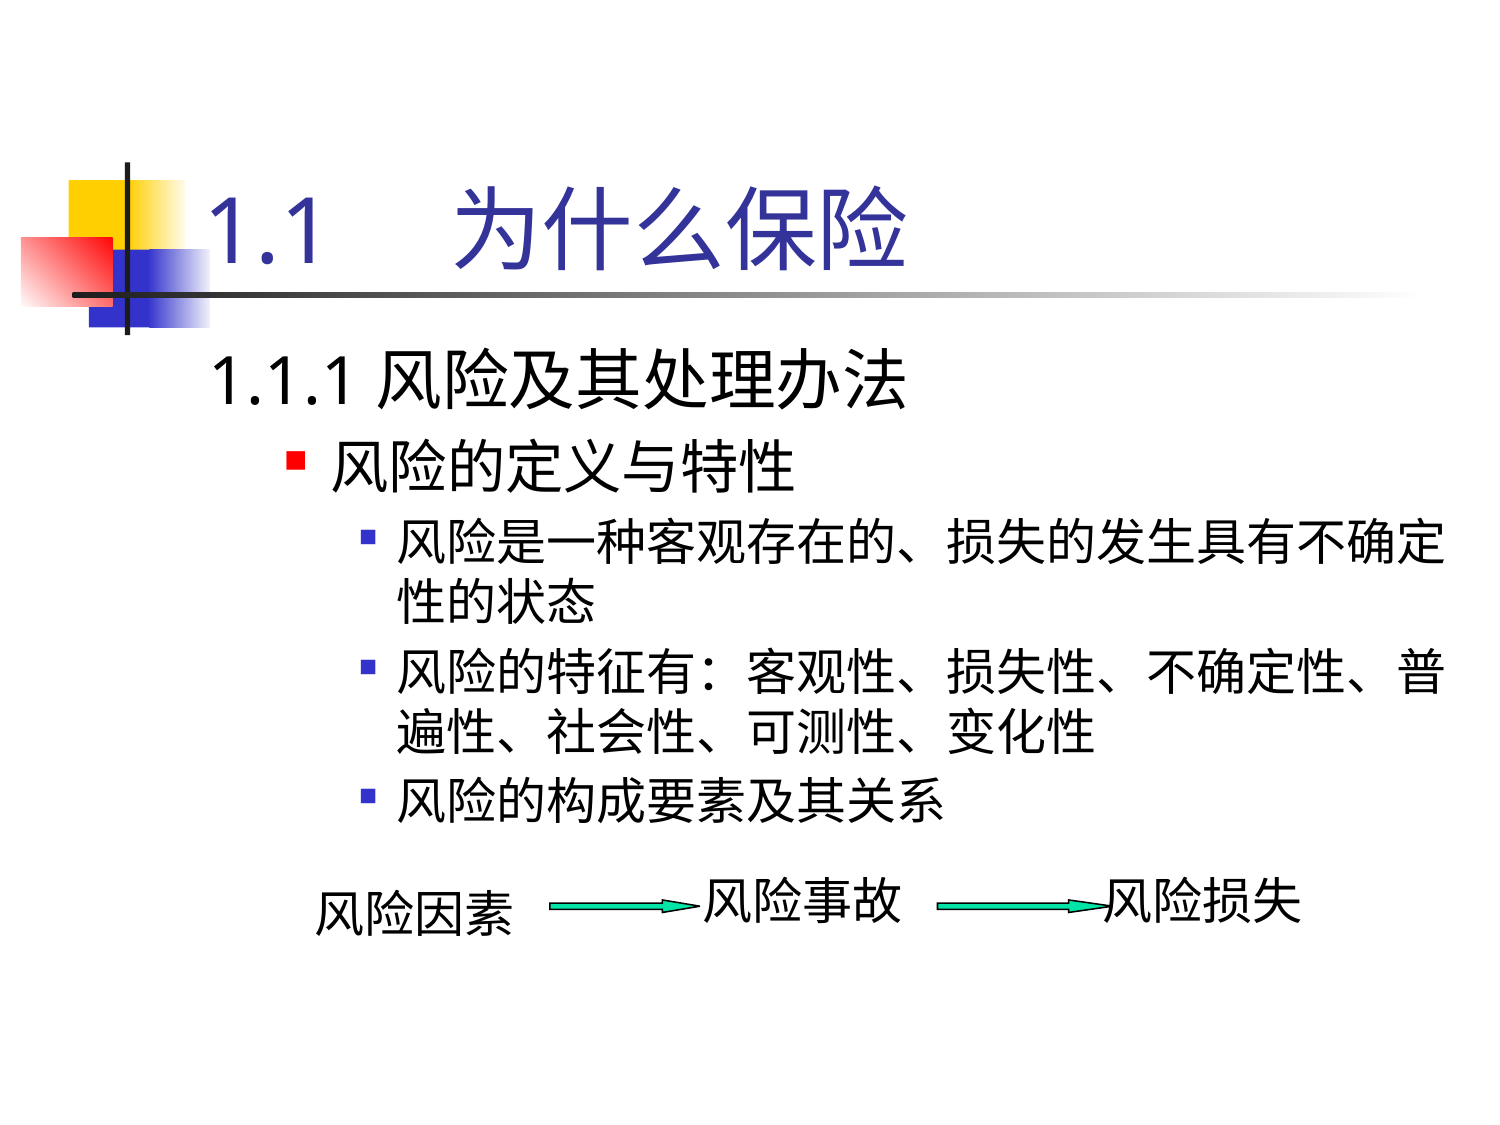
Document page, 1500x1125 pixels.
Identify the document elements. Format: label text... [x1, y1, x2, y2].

text_box 风险损失 [1087, 862, 1325, 938]
text_box 风险事故 [687, 862, 938, 938]
text_box [937, 899, 1113, 913]
text_box [549, 899, 700, 913]
text_box 风险因素 [300, 874, 563, 950]
title 1.1 为什么保险 [188, 101, 1468, 289]
list 1.1.1风险及其处理办法 风险的定义与特性 风险是一种客观存在的、损失的发生具有不确定性的状态 风险的特征有：客观性、损失性、不确定性、普遍性、社会性、可测性、变化性 风险的构成要素及其关系 [193, 330, 1470, 1007]
